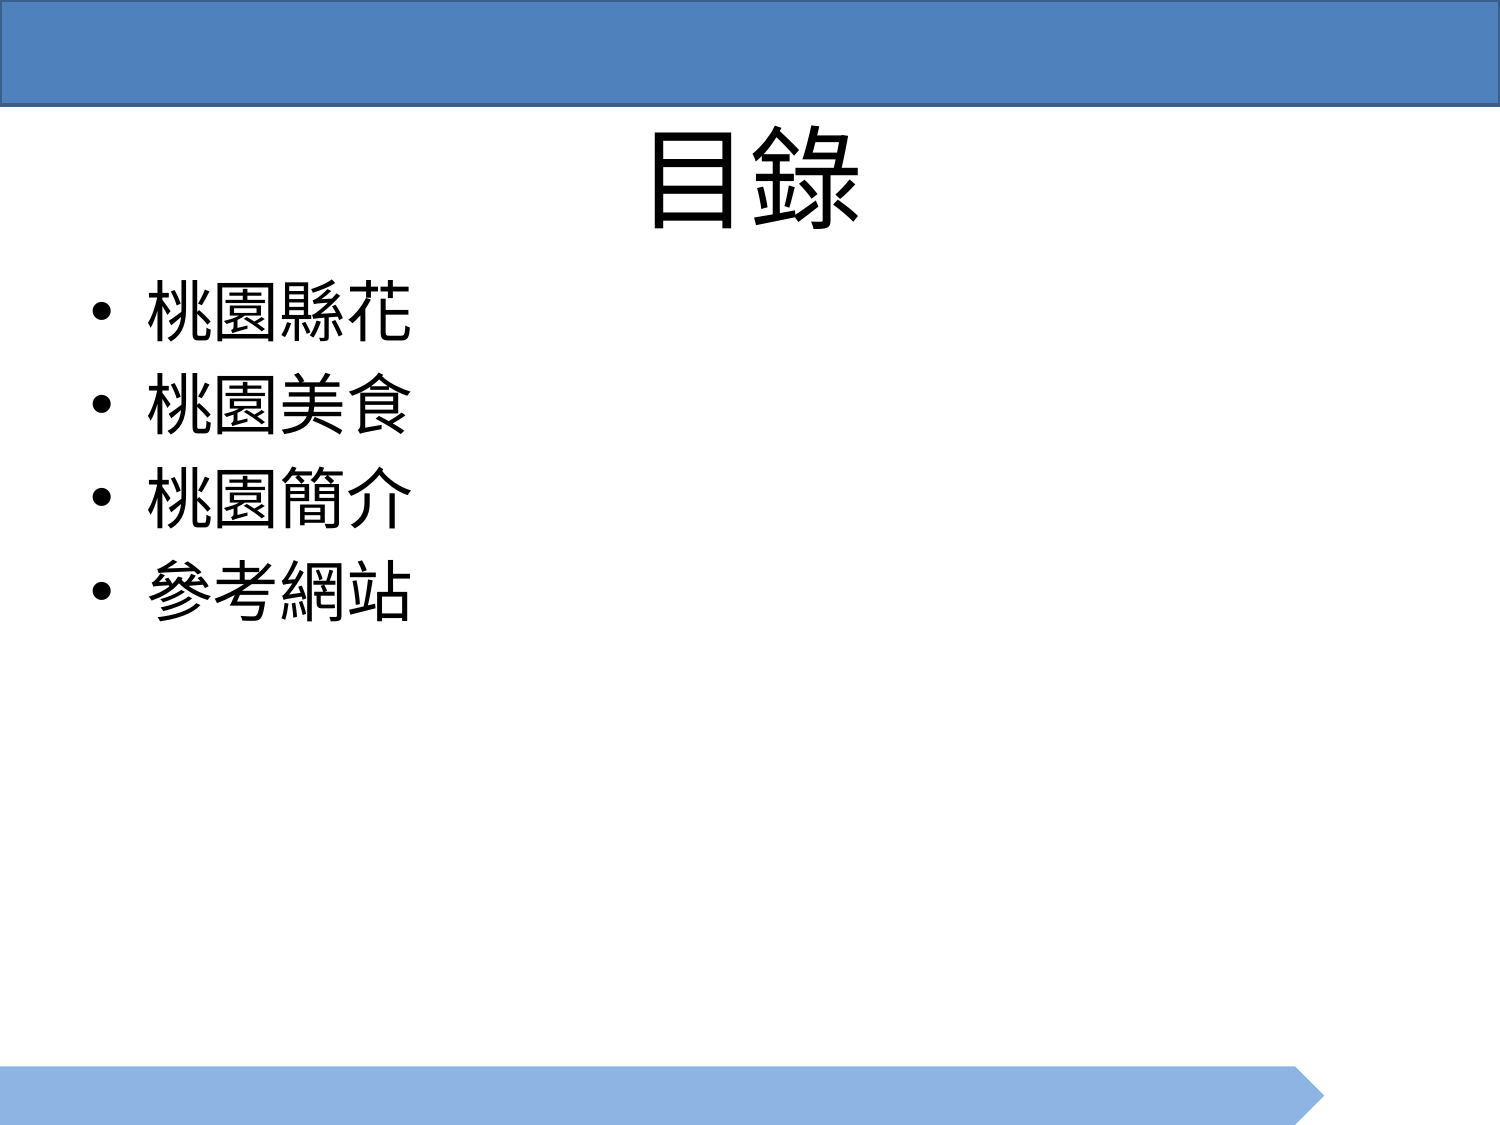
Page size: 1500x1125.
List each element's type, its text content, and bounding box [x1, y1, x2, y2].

text_box [0, 0, 1500, 107]
text_box [0, 1064, 1327, 1125]
title 目錄 [75, 107, 1425, 262]
list 桃園縣花 桃園美食 桃園簡介 參考網站 [75, 262, 1425, 1005]
